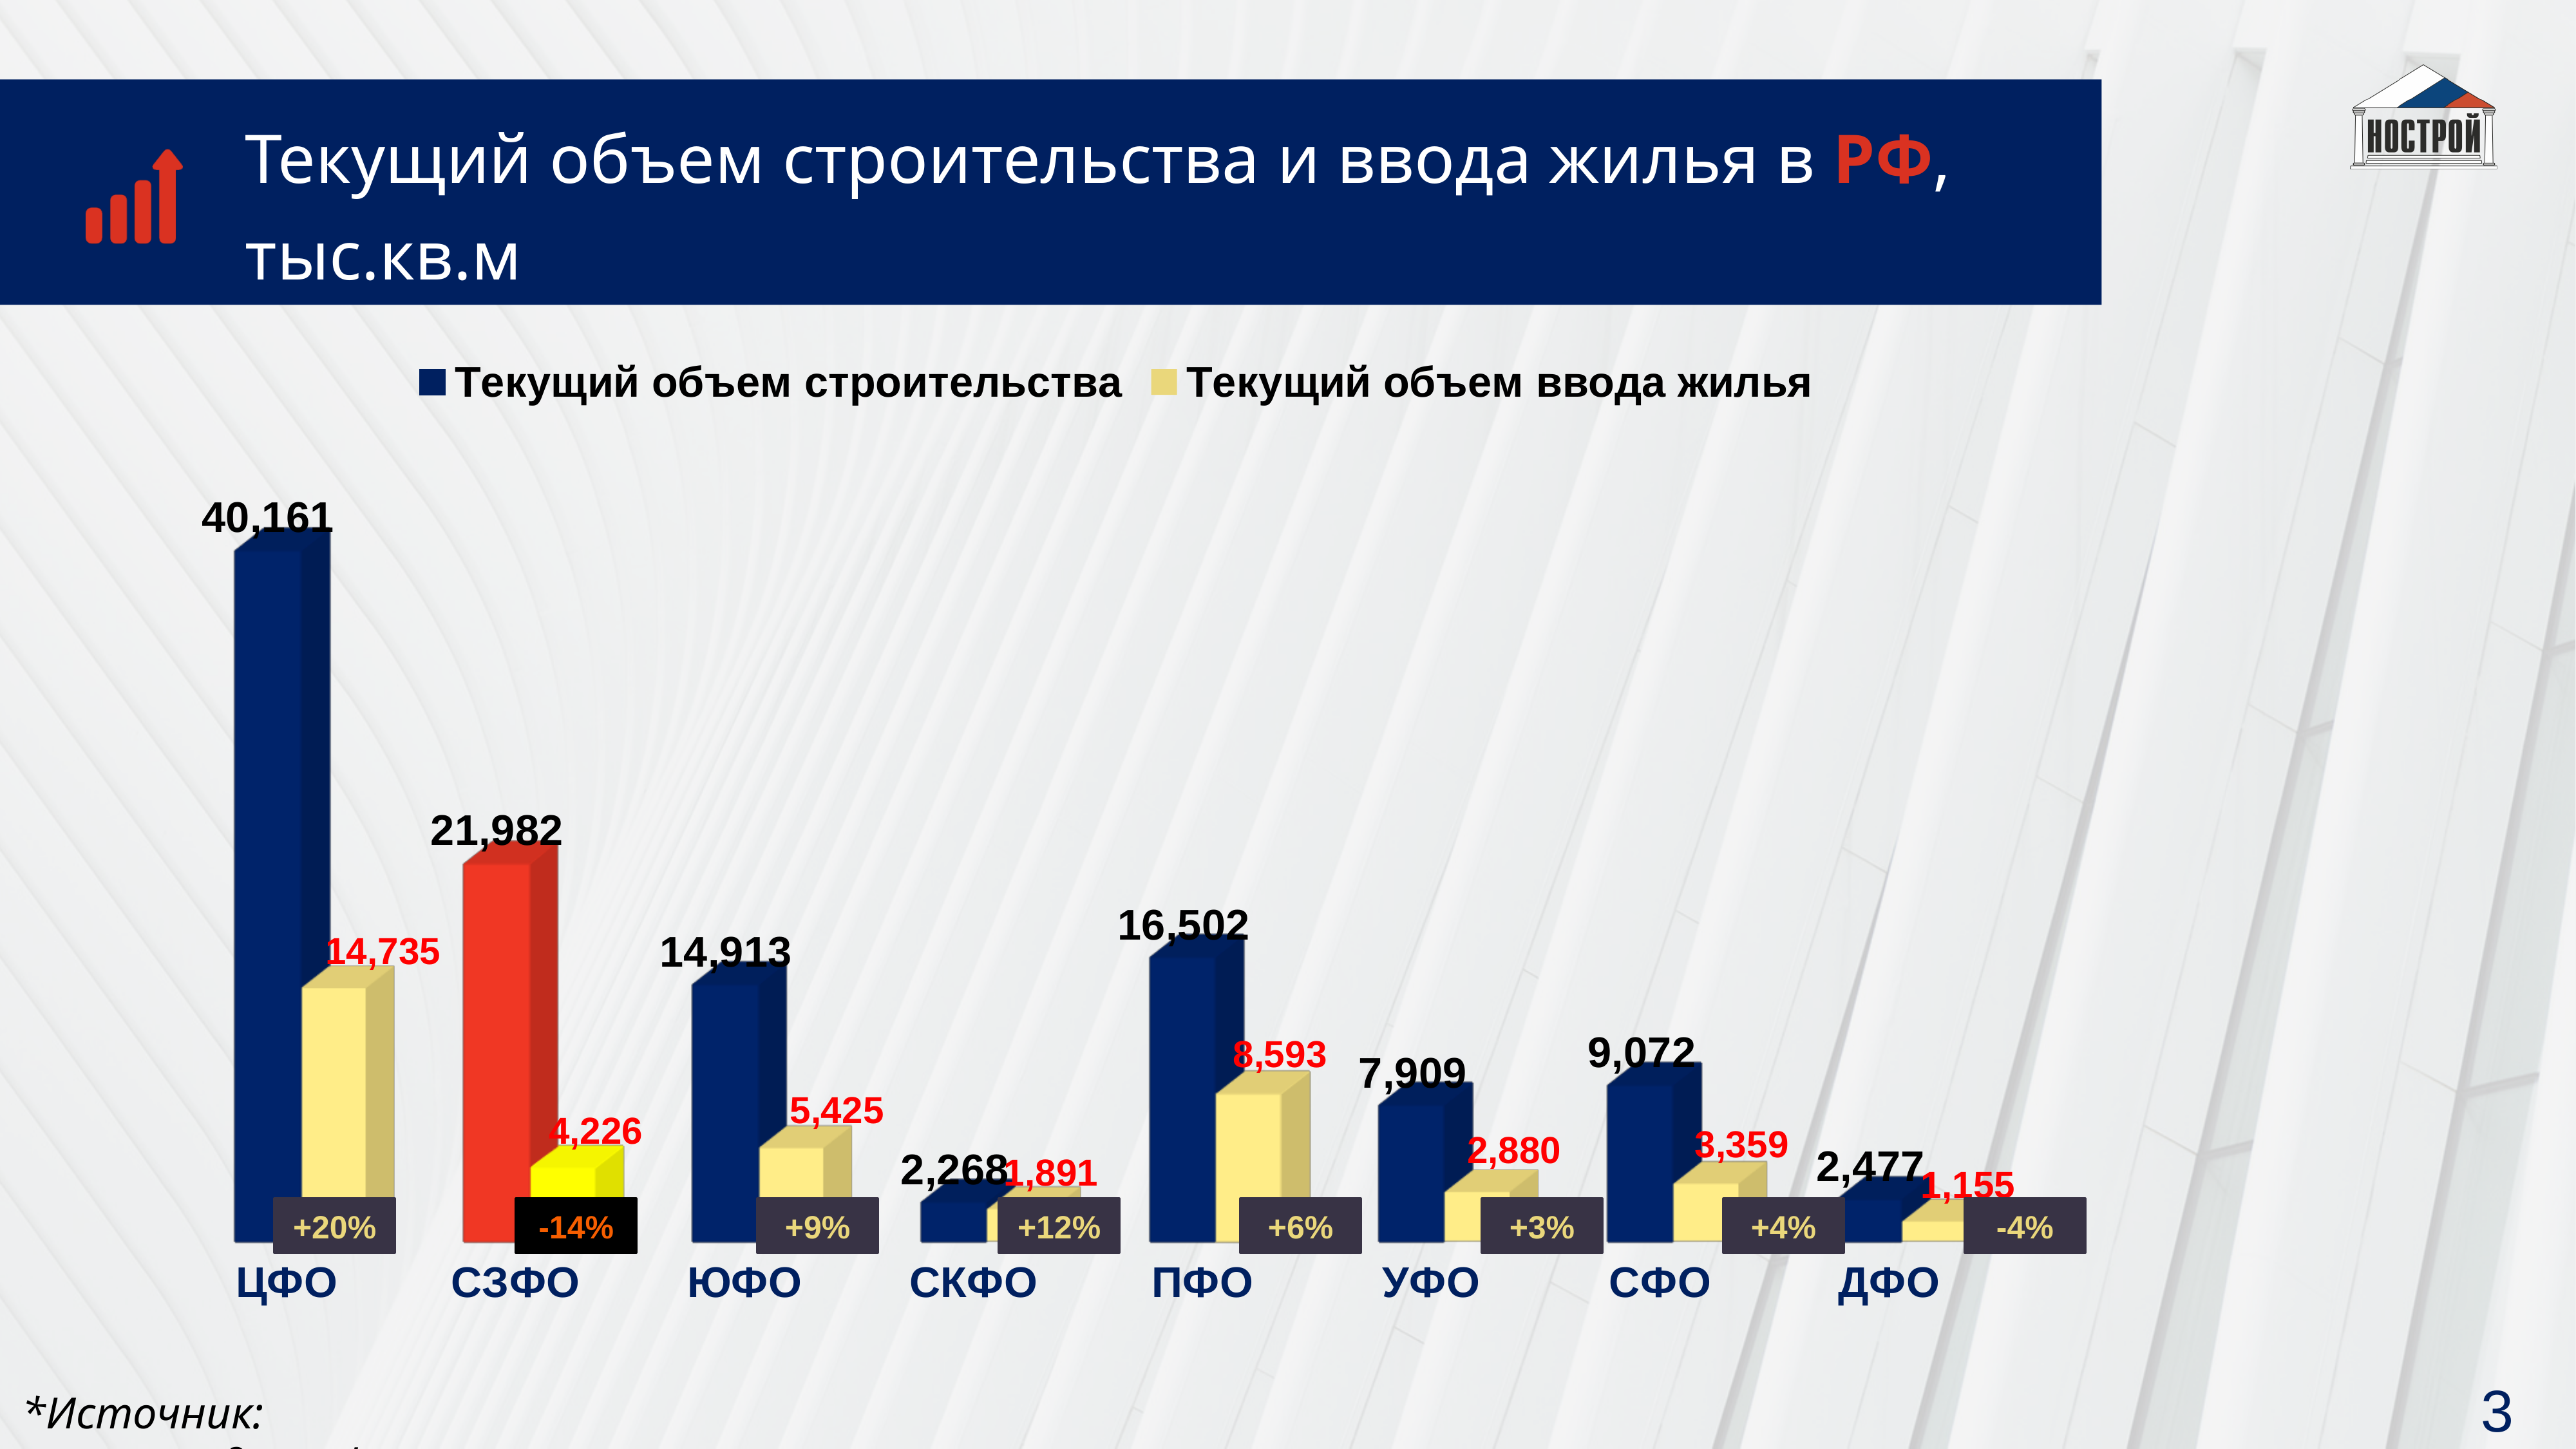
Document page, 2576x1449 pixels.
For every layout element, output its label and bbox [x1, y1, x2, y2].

chart [86, 342, 2147, 1327]
picture [0, 0, 2575, 1449]
